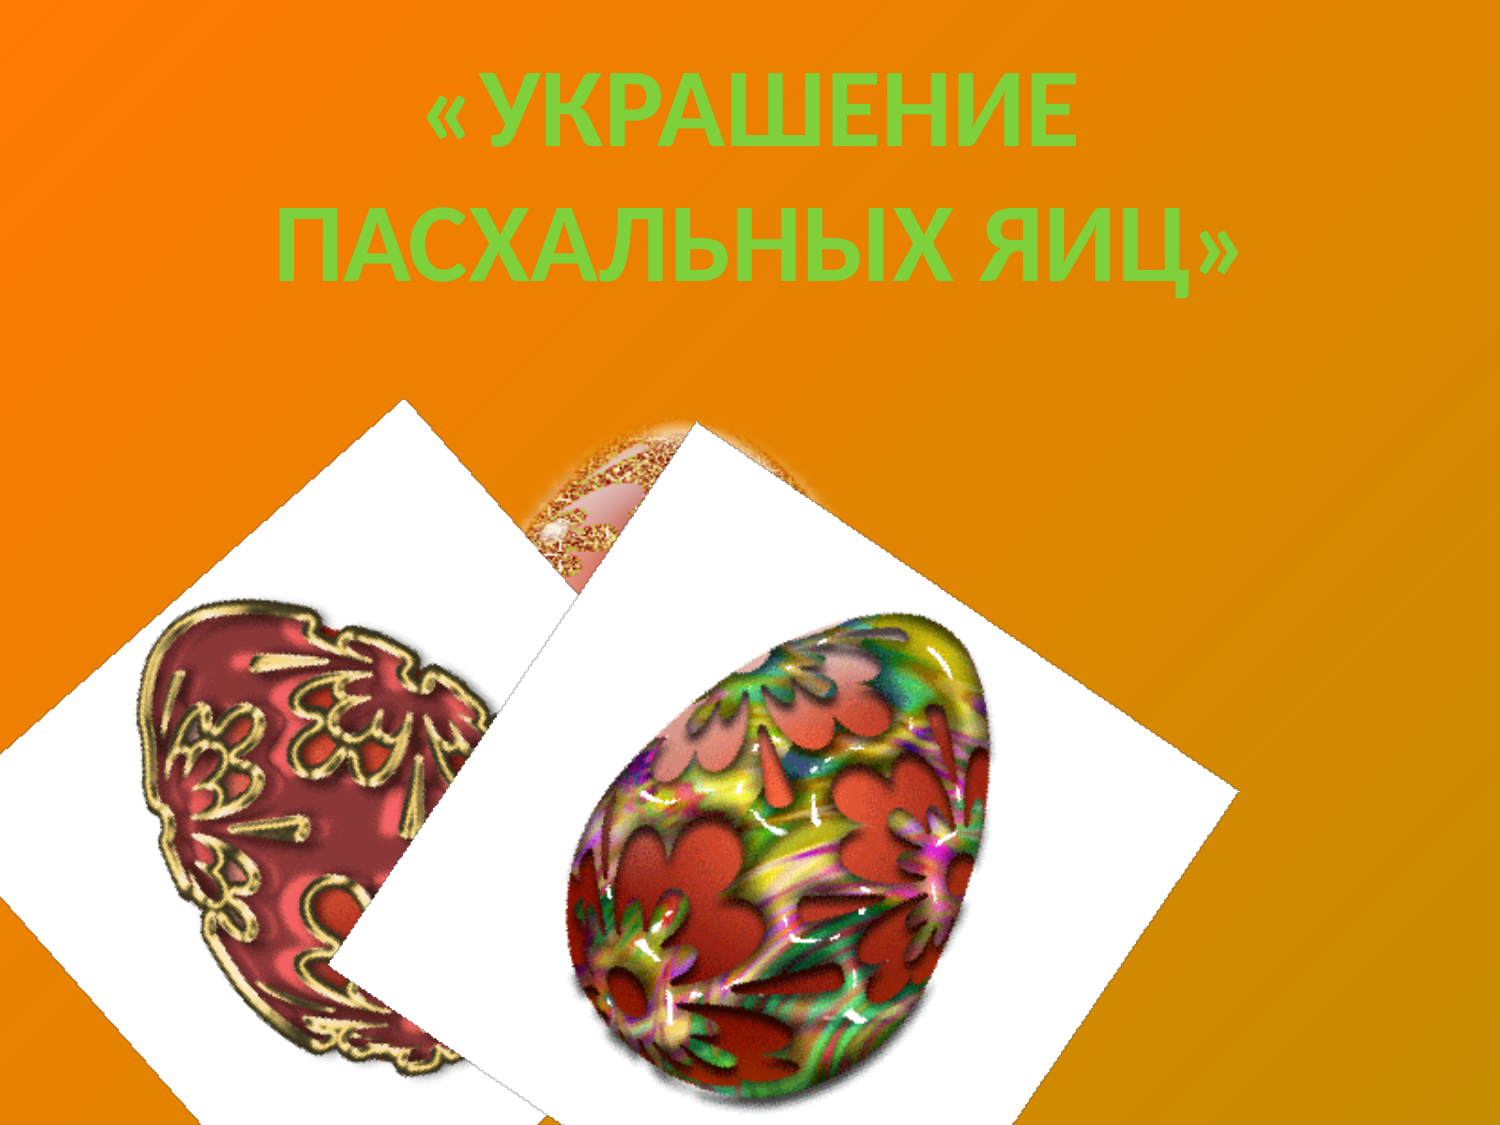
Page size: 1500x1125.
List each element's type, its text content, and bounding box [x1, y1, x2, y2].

picture [0, 400, 1240, 1125]
title «Украшение Пасхальных яиц» [74, 44, 1426, 294]
